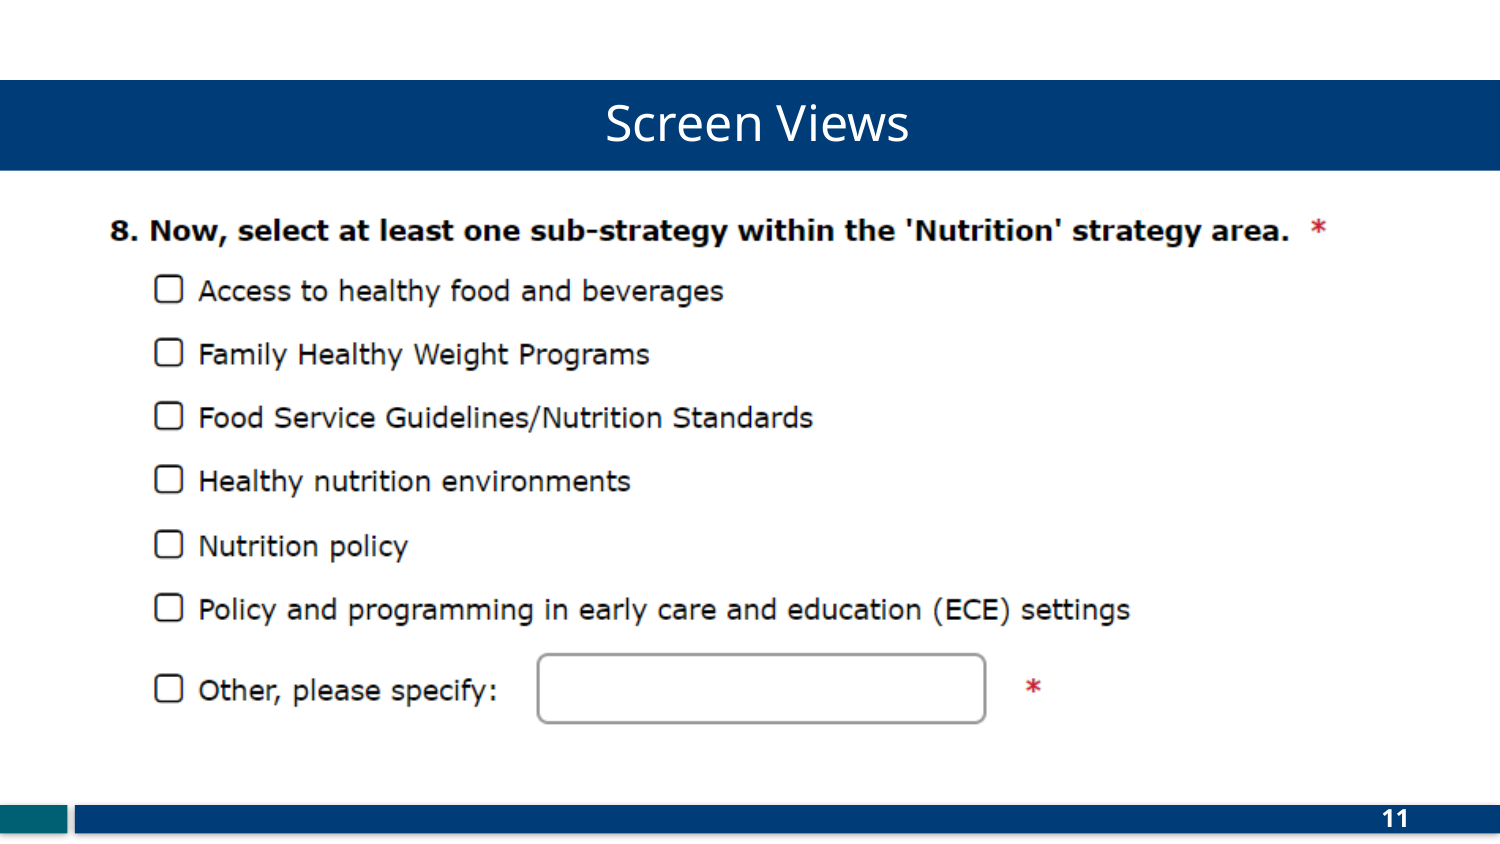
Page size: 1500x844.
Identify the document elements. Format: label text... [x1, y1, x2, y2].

text_box [0, 78, 1500, 173]
picture [78, 211, 1422, 742]
title Screen Views [68, 79, 1448, 171]
